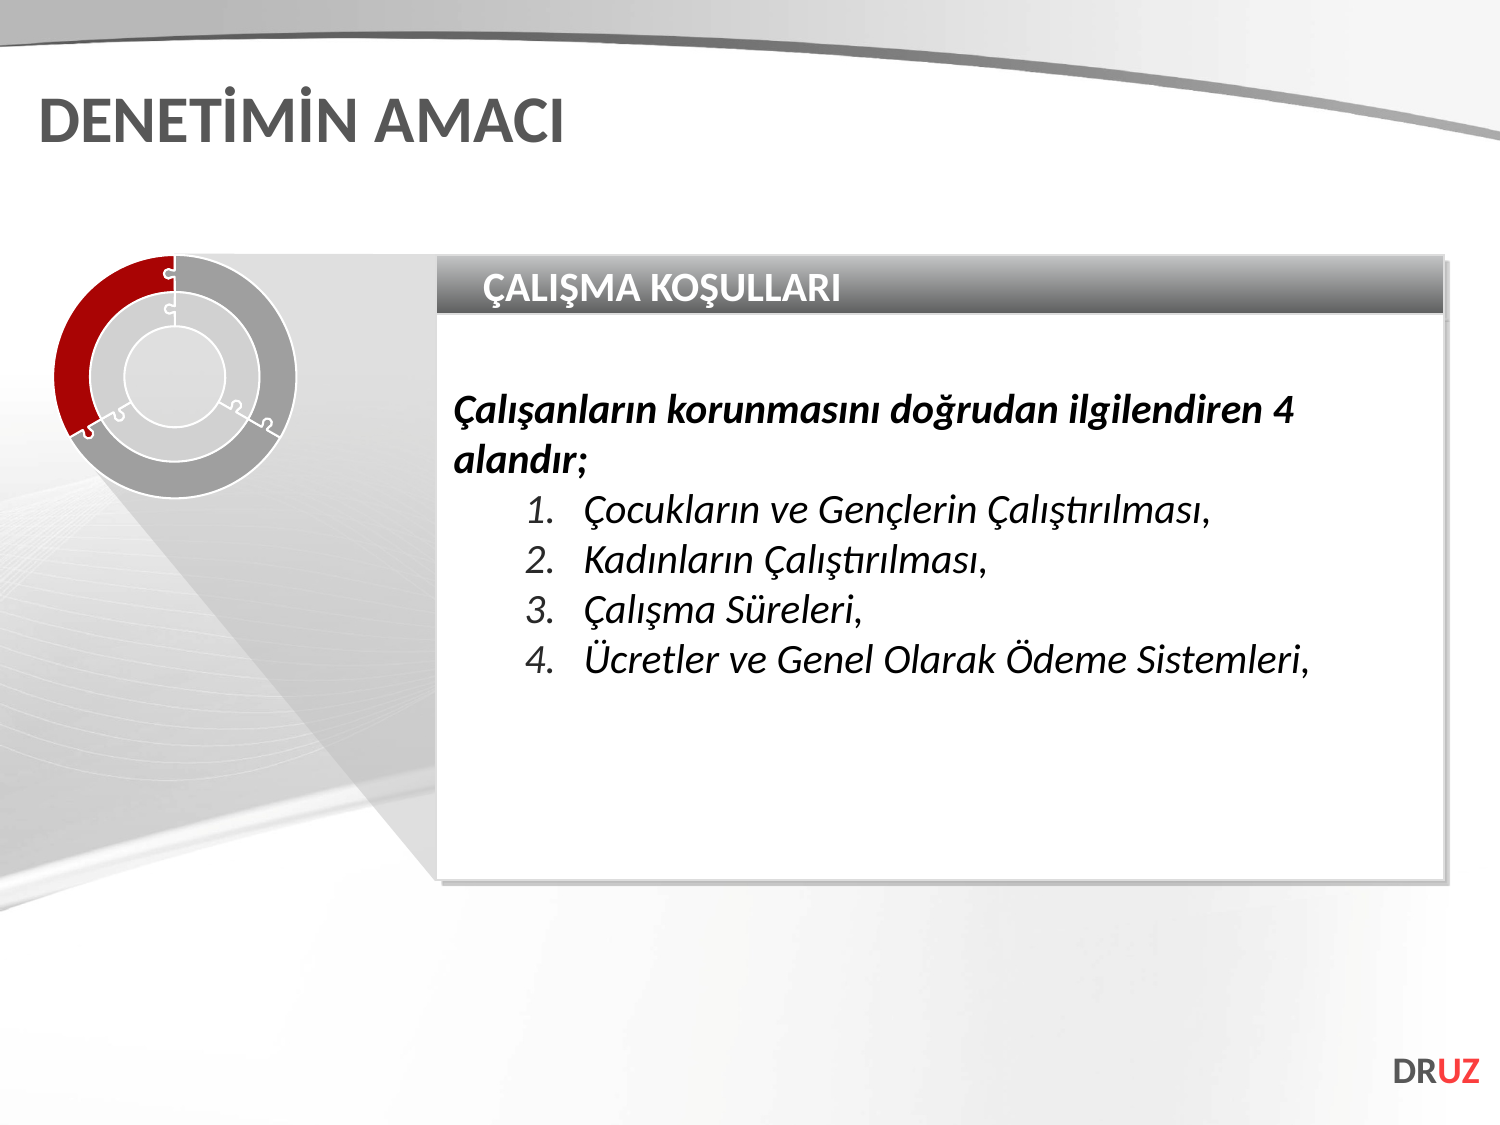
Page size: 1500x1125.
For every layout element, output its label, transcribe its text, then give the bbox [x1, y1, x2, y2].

text_box Çalışanların korunmasını doğrudan ilgilendiren 4 alandır; Çocukların ve Gençlerin Çalıştırılması, Kadınların Çalıştırılması, Çalışma Süreleri, Ücretler ve Genel Olarak Ödeme Sistemleri, [435, 314, 1444, 881]
picture [0, 0, 1500, 1125]
text_box [125, 253, 436, 882]
text_box DENETİMİN AMACI [38, 67, 1485, 174]
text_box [52, 254, 297, 499]
text_box ÇALIŞMA KOŞULLARI [435, 255, 1444, 314]
text_box DRUZ [1370, 1046, 1480, 1125]
